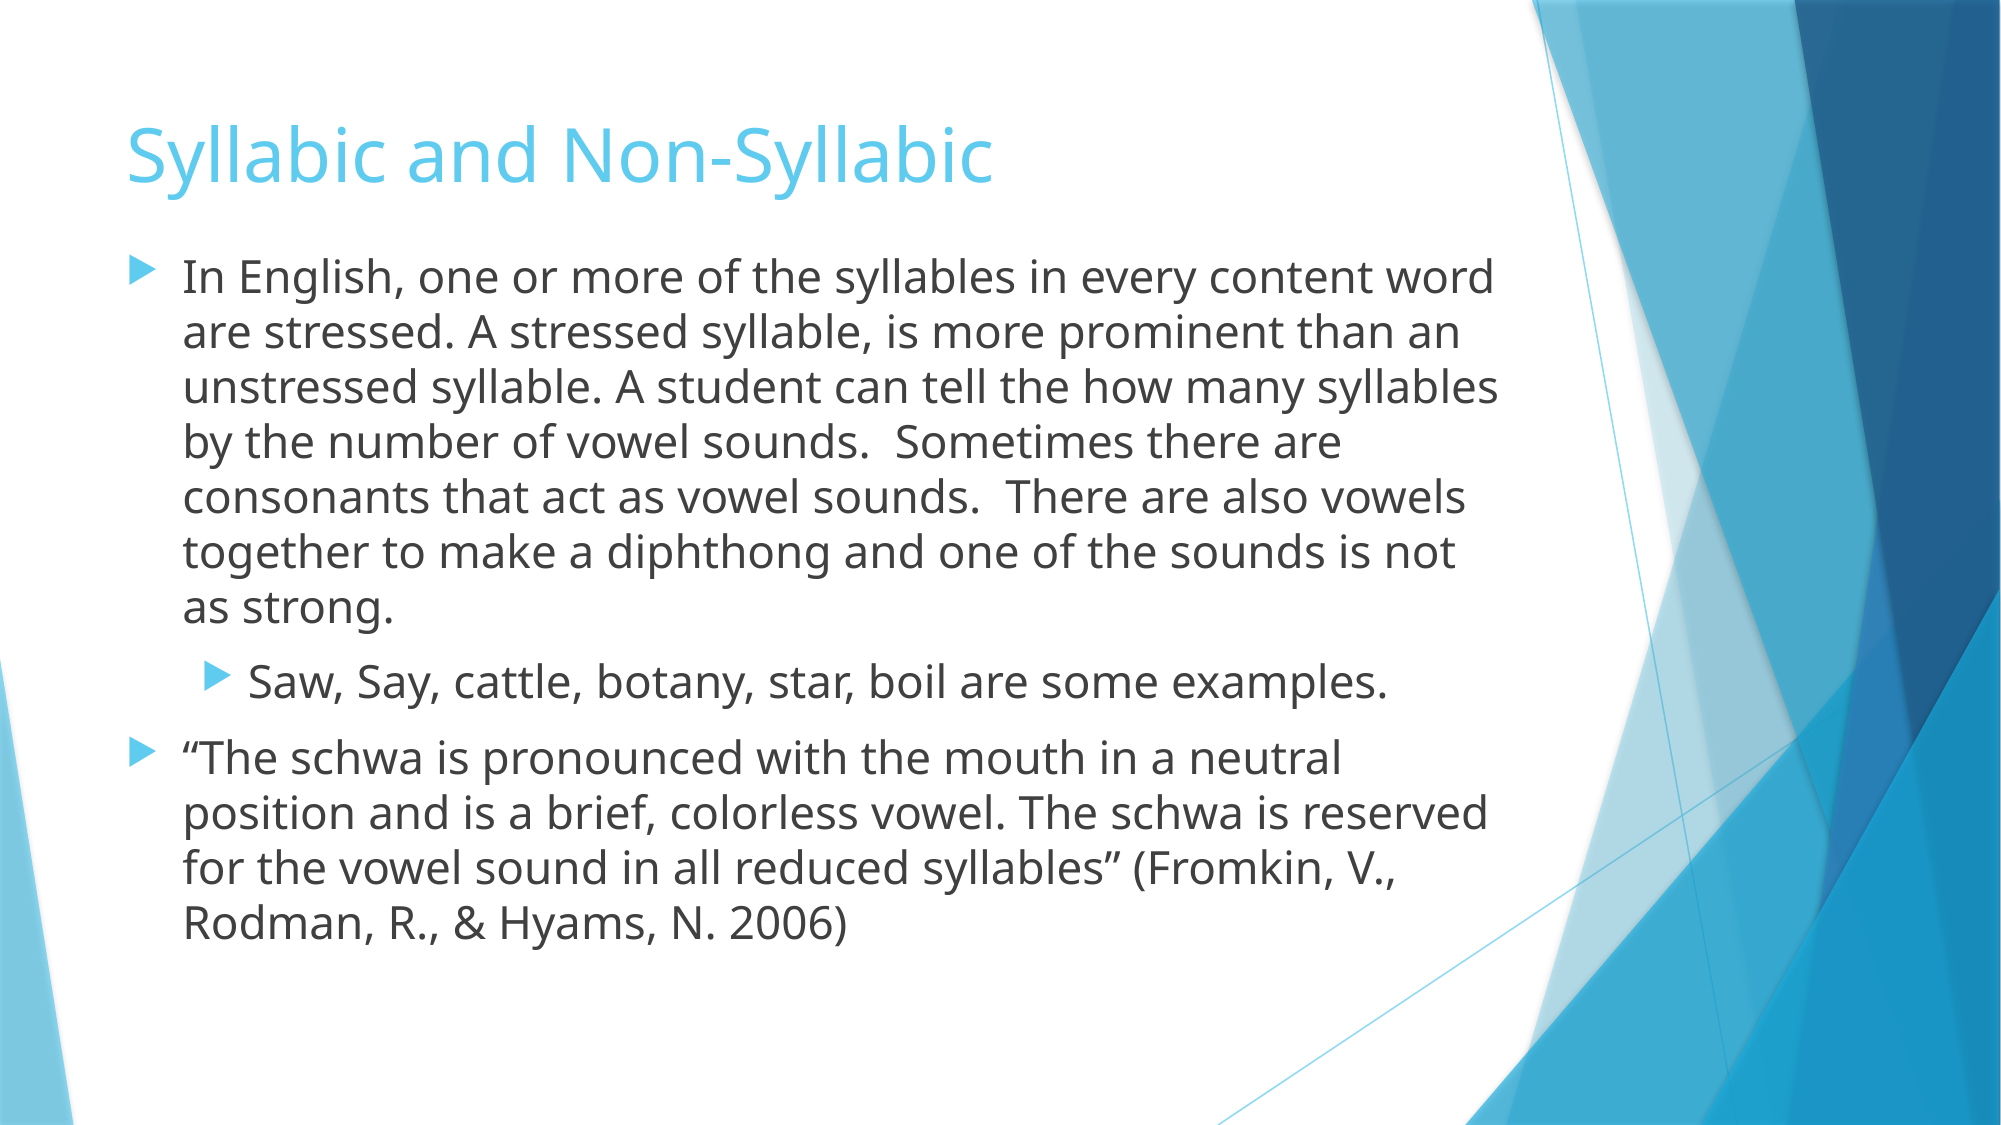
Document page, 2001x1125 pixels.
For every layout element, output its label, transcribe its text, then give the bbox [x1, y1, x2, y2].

title Syllabic and Non-Syllabic [111, 99, 1522, 208]
list In English, one or more of the syllables in every content word are stressed. A stressed syllable, is more prominent than an unstressed syllable. A student can tell the how many syllables by the number of vowel sounds. Sometimes there are consonants that act as vowel sounds. There are also vowels together to make a diphthong and one of the sounds is not as strong. Saw, Say, cattle, botany, star, boil are some examples. “The schwa is pronounced with the mouth in a neutral position and is a brief, colorless vowel. The schwa is reserved for the vowel sound in all reduced syllables” (Fromkin, V., Rodman, R., & Hyams, N. 2006) [111, 239, 1522, 992]
